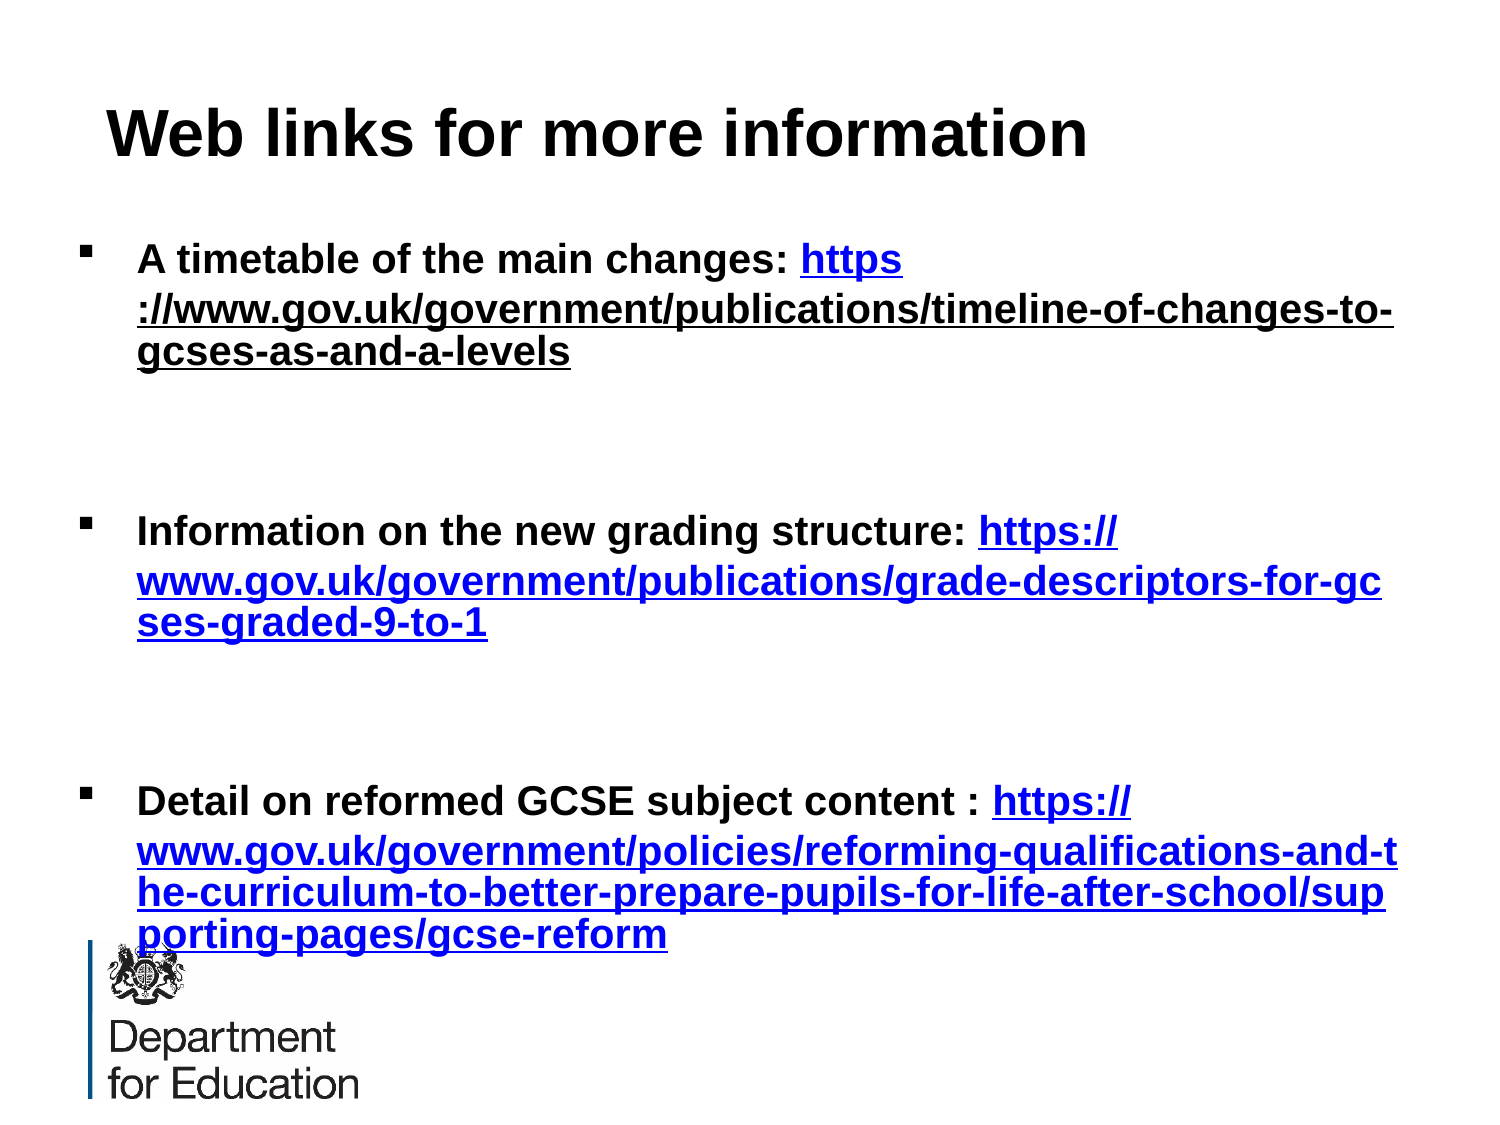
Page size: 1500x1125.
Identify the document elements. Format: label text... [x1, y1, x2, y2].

list A timetable of the main changes: https://www.gov.uk/government/publications/timeline-of-changes-to-gcses-as-and-a-levels Information on the new grading structure: https://www.gov.uk/government/publications/grade-descriptors-for-gcses-graded-9-to-1 Detail on reformed GCSE subject content : https://www.gov.uk/government/policies/reforming-qualifications-and-the-curriculum-to-better-prepare-pupils-for-life-after-school/supporting-pages/gcse-reform [76, 231, 1402, 844]
title Web links for more information [106, 90, 1431, 275]
picture [88, 940, 358, 1099]
